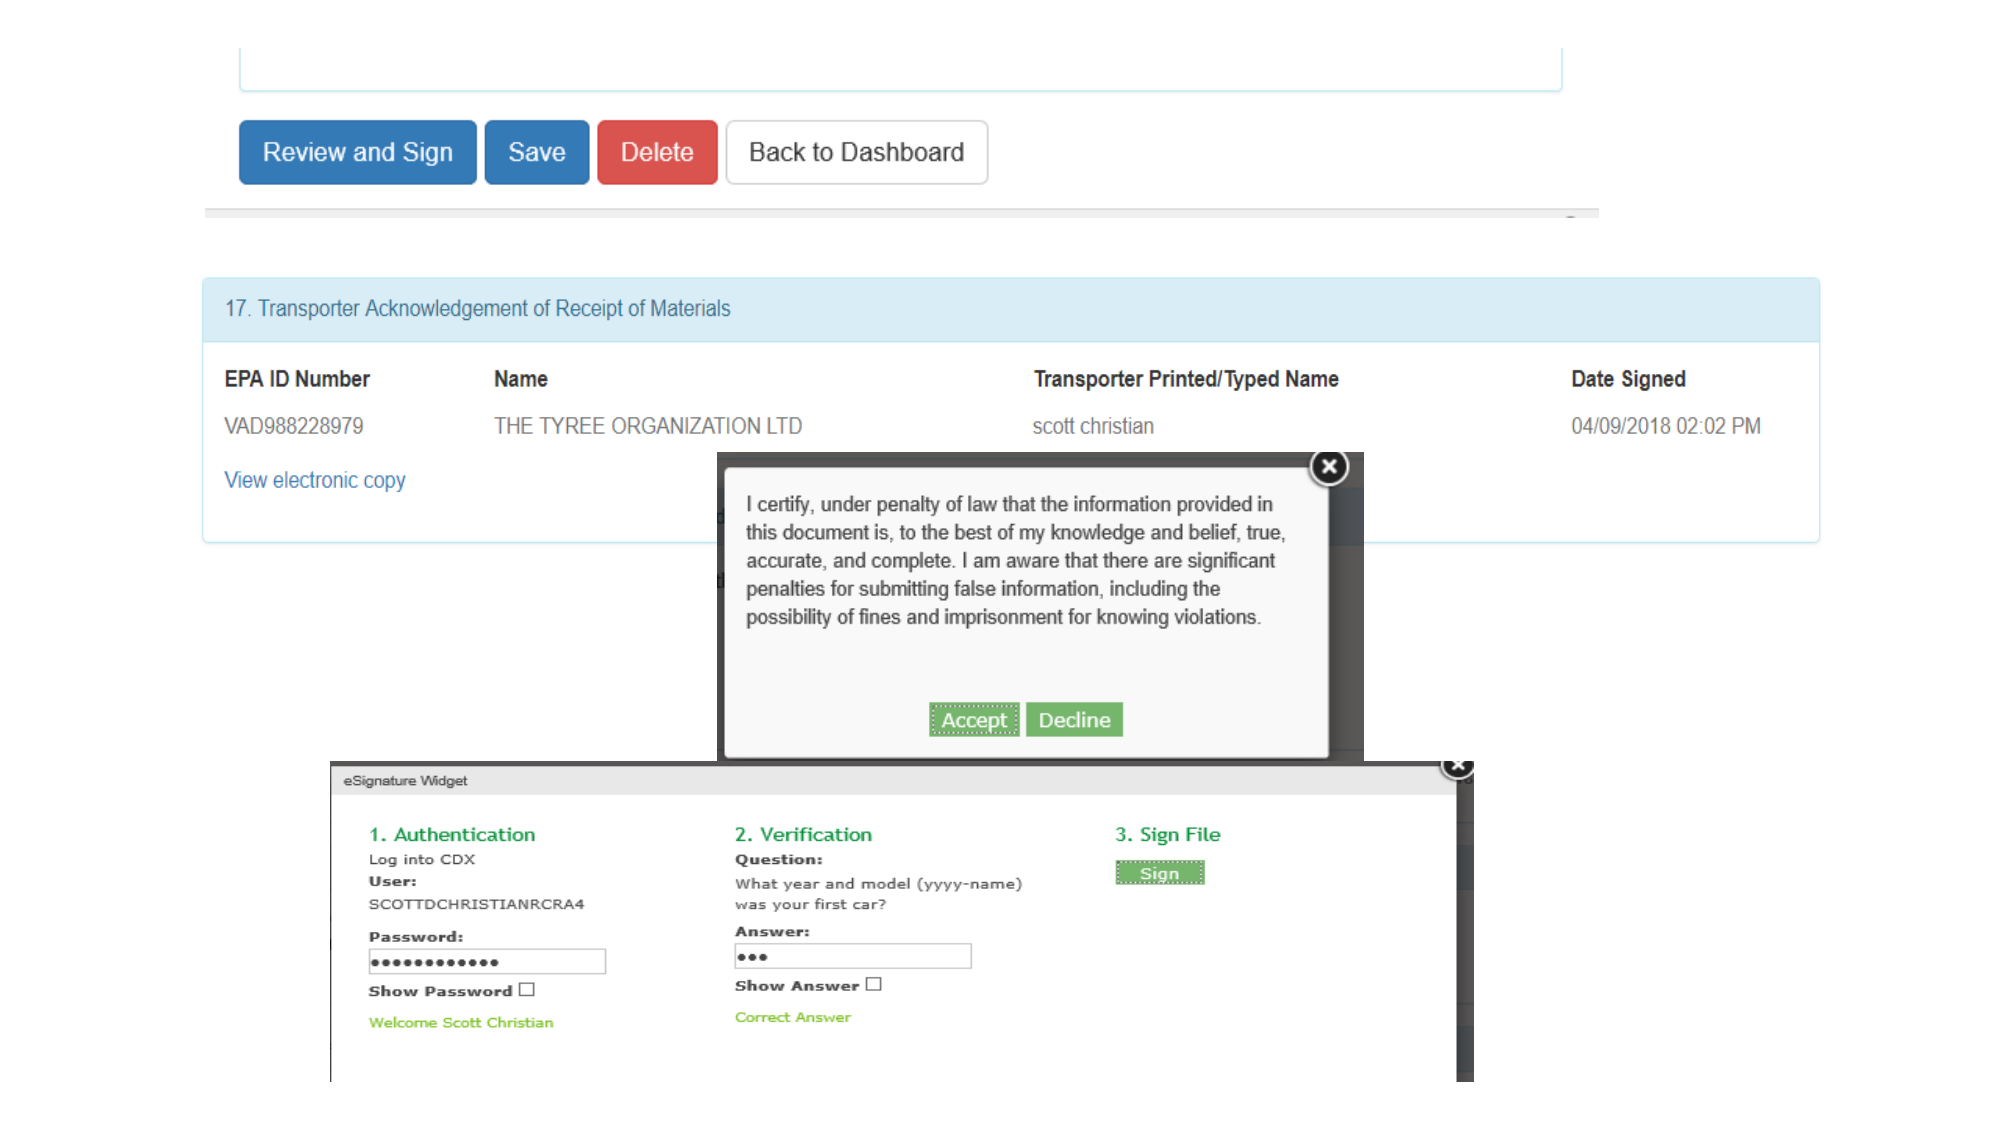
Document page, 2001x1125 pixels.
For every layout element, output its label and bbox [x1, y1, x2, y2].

picture [205, 48, 1599, 218]
picture [182, 265, 1900, 1082]
